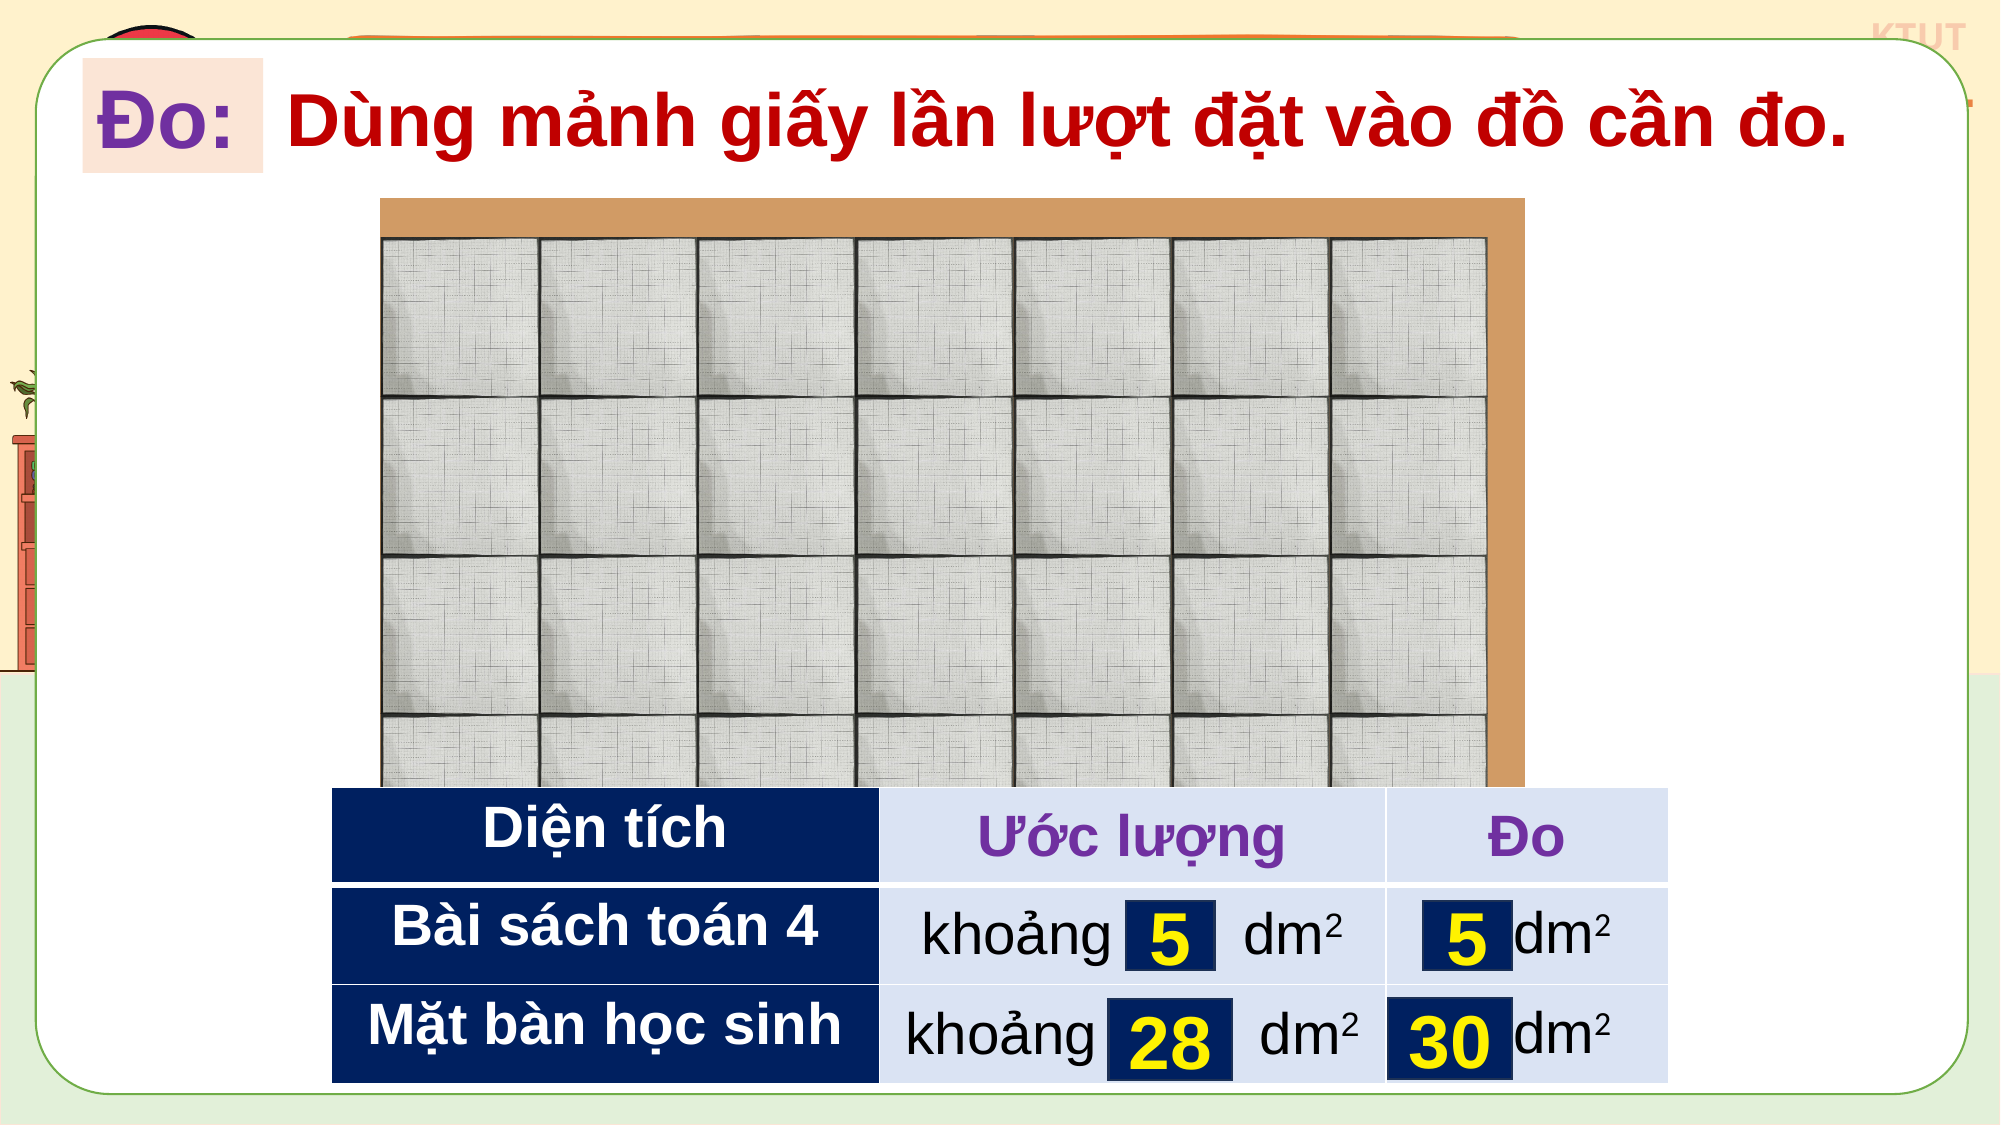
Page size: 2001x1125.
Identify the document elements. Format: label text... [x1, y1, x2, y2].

picture [67, 25, 235, 50]
table_cell .?. dm2 [1387, 985, 1668, 1083]
table_header Diện tích [332, 788, 879, 882]
table_cell Bài sách toán 4 [332, 888, 879, 984]
table_header Đo [1387, 788, 1668, 882]
text_box 28 [1107, 998, 1233, 1081]
picture [1925, 42, 1935, 46]
picture [380, 237, 1488, 873]
picture [325, 34, 1549, 38]
table_header Ước lượng [880, 873, 1385, 882]
text_box 5 [1125, 900, 1216, 971]
table_cell .?. dm2 [1387, 888, 1668, 984]
text_box 5 [1422, 900, 1513, 971]
text_box Dùng mảnh giấy lần lượt đặt vào đồ cần đo. [237, 72, 1900, 160]
text_box 30 [1387, 997, 1513, 1080]
picture [0, 343, 34, 672]
table_cell khoảng .?. dm2 [880, 985, 1385, 1083]
picture [1935, 42, 1973, 474]
text_box Đo: [82, 58, 264, 173]
text_box [380, 198, 1525, 787]
table_cell khoảng .?. dm2 [880, 888, 1385, 984]
table_cell Mặt bàn học sinh [332, 985, 879, 1083]
